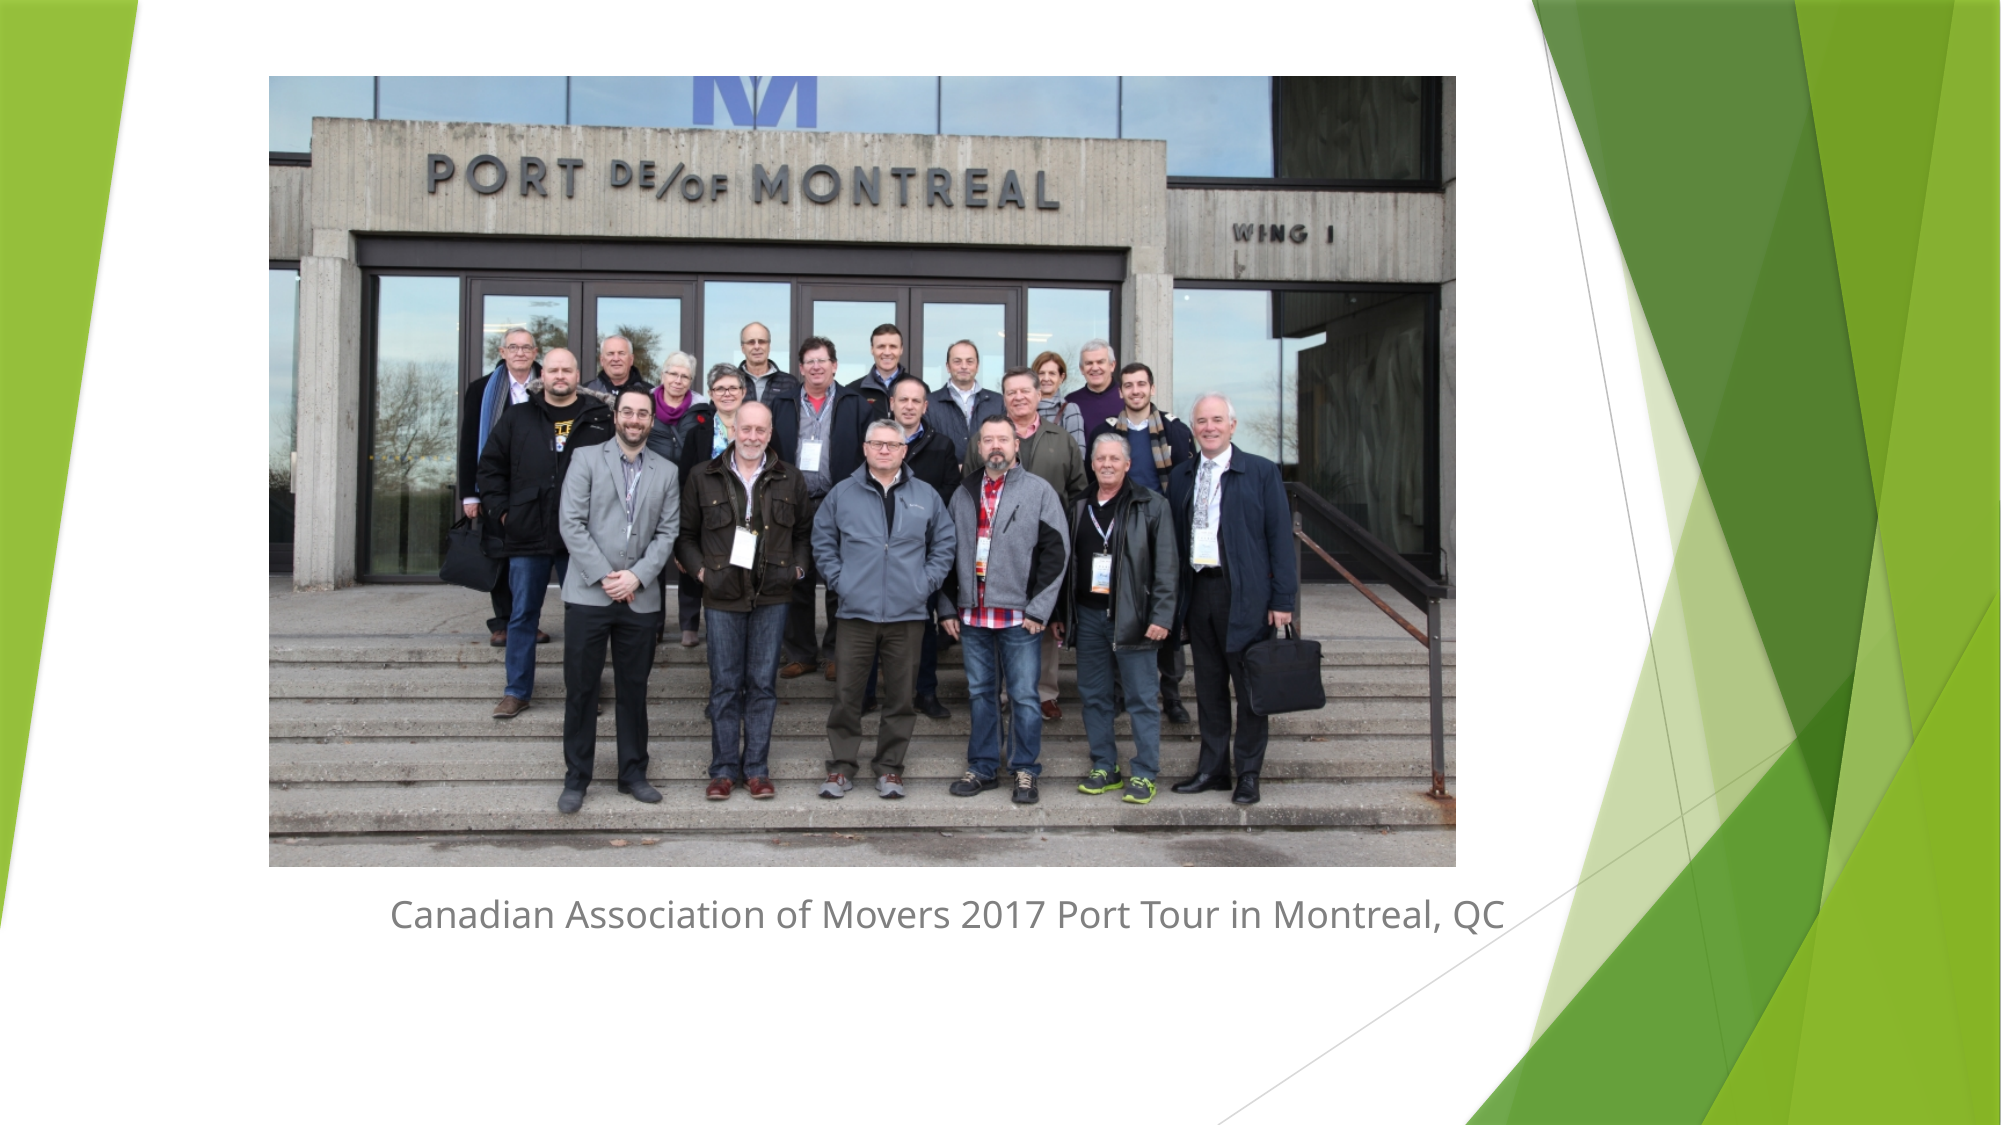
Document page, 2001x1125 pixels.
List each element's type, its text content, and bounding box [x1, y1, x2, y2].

picture [269, 75, 1457, 867]
subtitle Canadian Association of Movers 2017 Port Tour in Montreal, QC [247, 883, 1522, 951]
